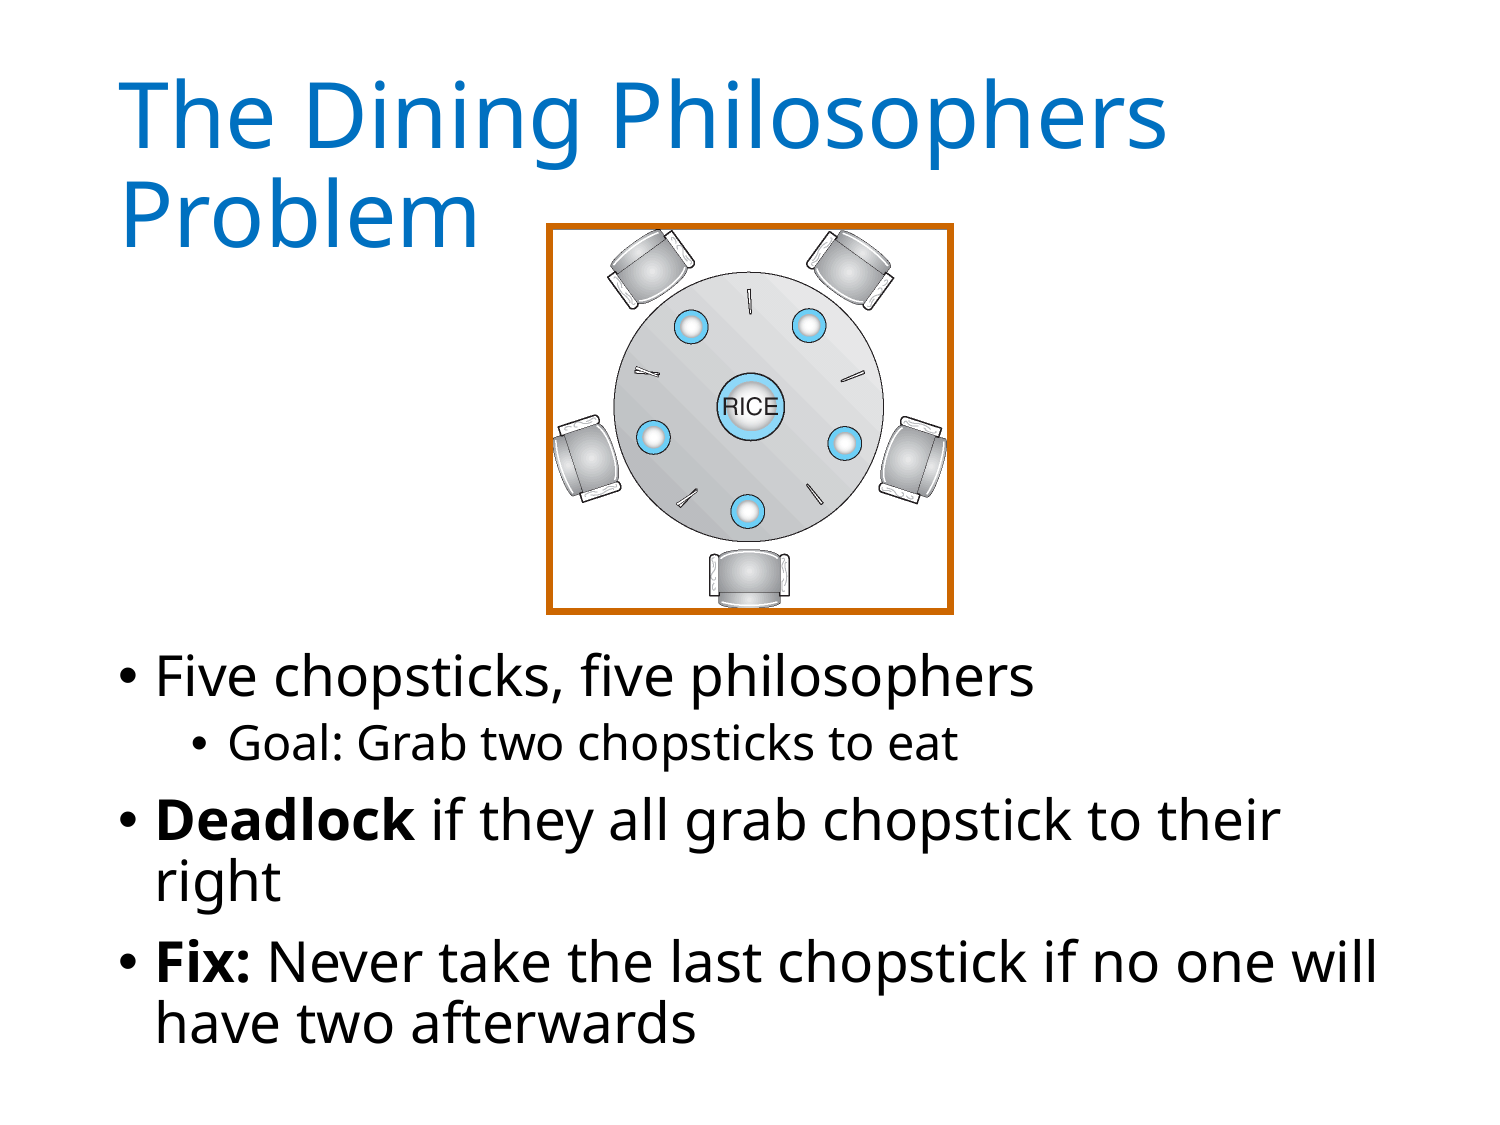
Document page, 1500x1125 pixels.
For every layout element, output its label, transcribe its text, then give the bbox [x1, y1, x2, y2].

title The Dining Philosophers Problem [103, 59, 1397, 278]
picture [552, 229, 948, 609]
list Five chopsticks, five philosophers Goal: Grab two chopsticks to eat Deadlock if they all grab chopstick to their right Fix: Never take the last chopstick if no one will have two afterwards [103, 640, 1397, 1066]
